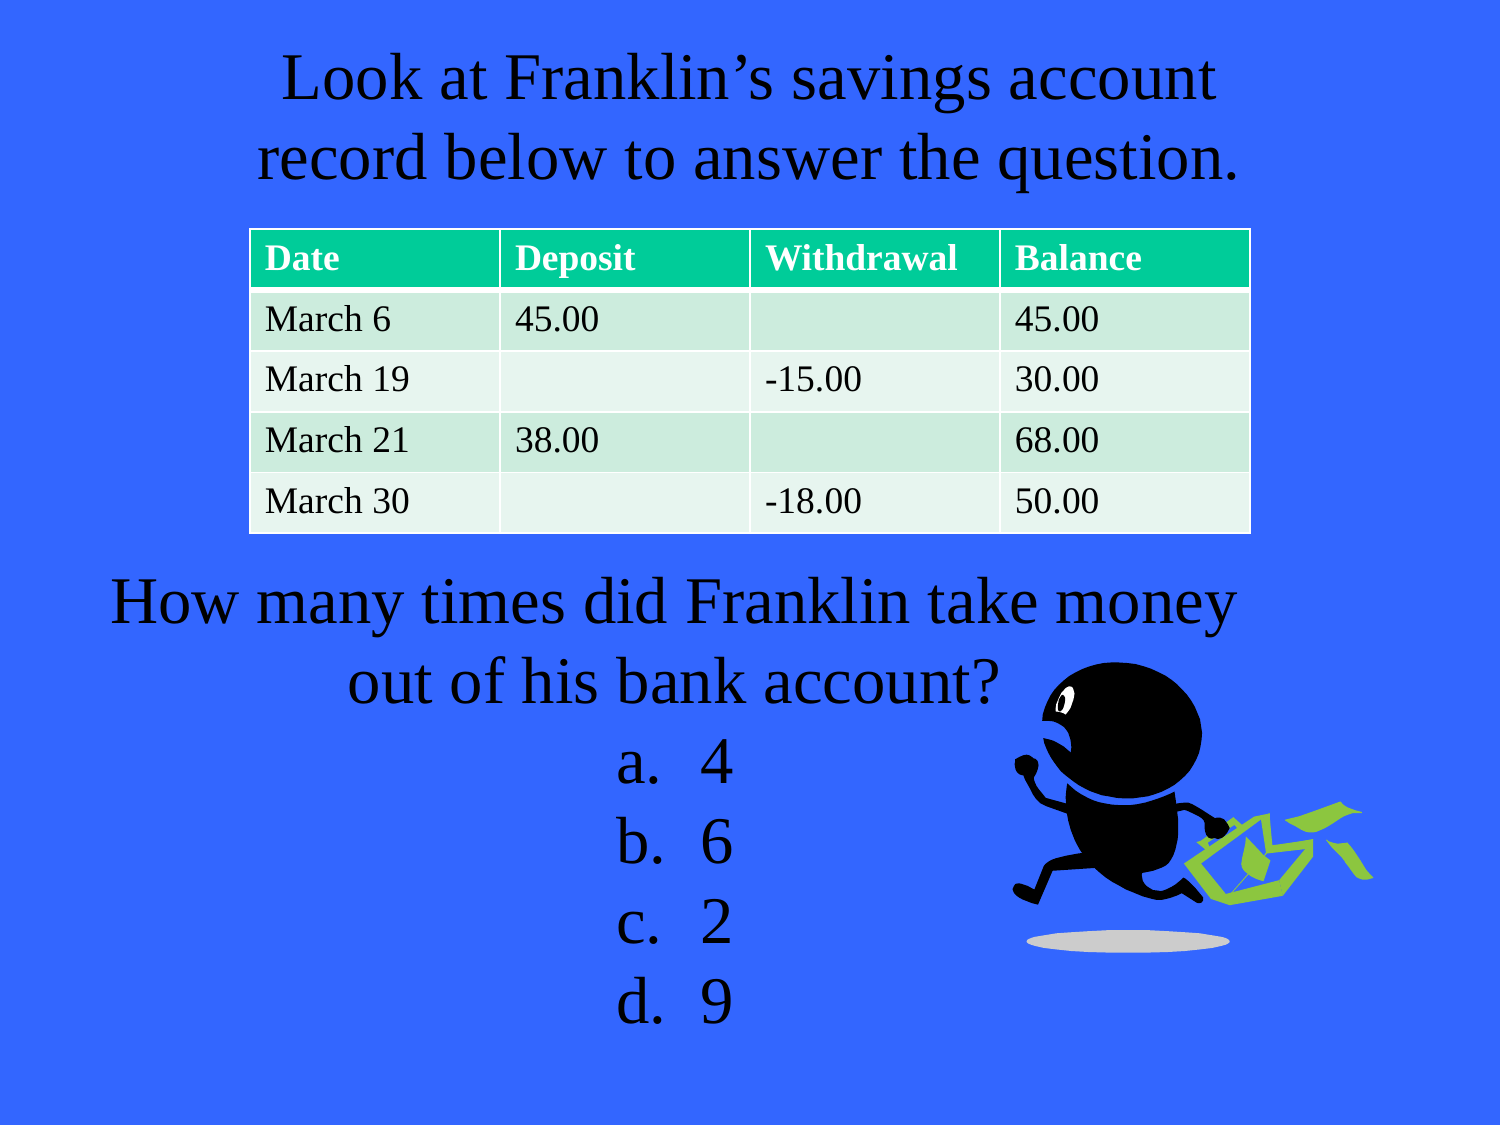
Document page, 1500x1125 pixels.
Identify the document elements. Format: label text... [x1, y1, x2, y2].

table_cell [751, 413, 999, 472]
table_cell [751, 293, 999, 350]
table_cell -18.00 [751, 473, 999, 532]
table_cell [501, 473, 749, 532]
table_cell March 6 [251, 293, 499, 350]
table_header Date [251, 230, 499, 287]
table_cell [501, 352, 749, 411]
table_cell -15.00 [751, 352, 999, 411]
table_header Balance [1001, 230, 1249, 287]
picture [1012, 662, 1374, 953]
table_cell March 19 [251, 352, 499, 411]
table_cell 50.00 [1001, 473, 1249, 532]
table_header Deposit [501, 230, 749, 287]
table_cell 68.00 [1001, 413, 1249, 472]
text_box How many times did Franklin take money out of his bank account? 4 6 2 9 [50, 549, 1300, 1045]
table_header Withdrawal [751, 230, 999, 287]
table_cell March 21 [251, 413, 499, 472]
subtitle Look at Franklin’s savings account record below to answer the question. [225, 24, 1275, 313]
table_cell 45.00 [501, 293, 749, 350]
table_cell 38.00 [501, 413, 749, 472]
table_cell March 30 [251, 473, 499, 532]
table_cell 45.00 [1001, 293, 1249, 350]
table_cell 30.00 [1001, 352, 1249, 411]
